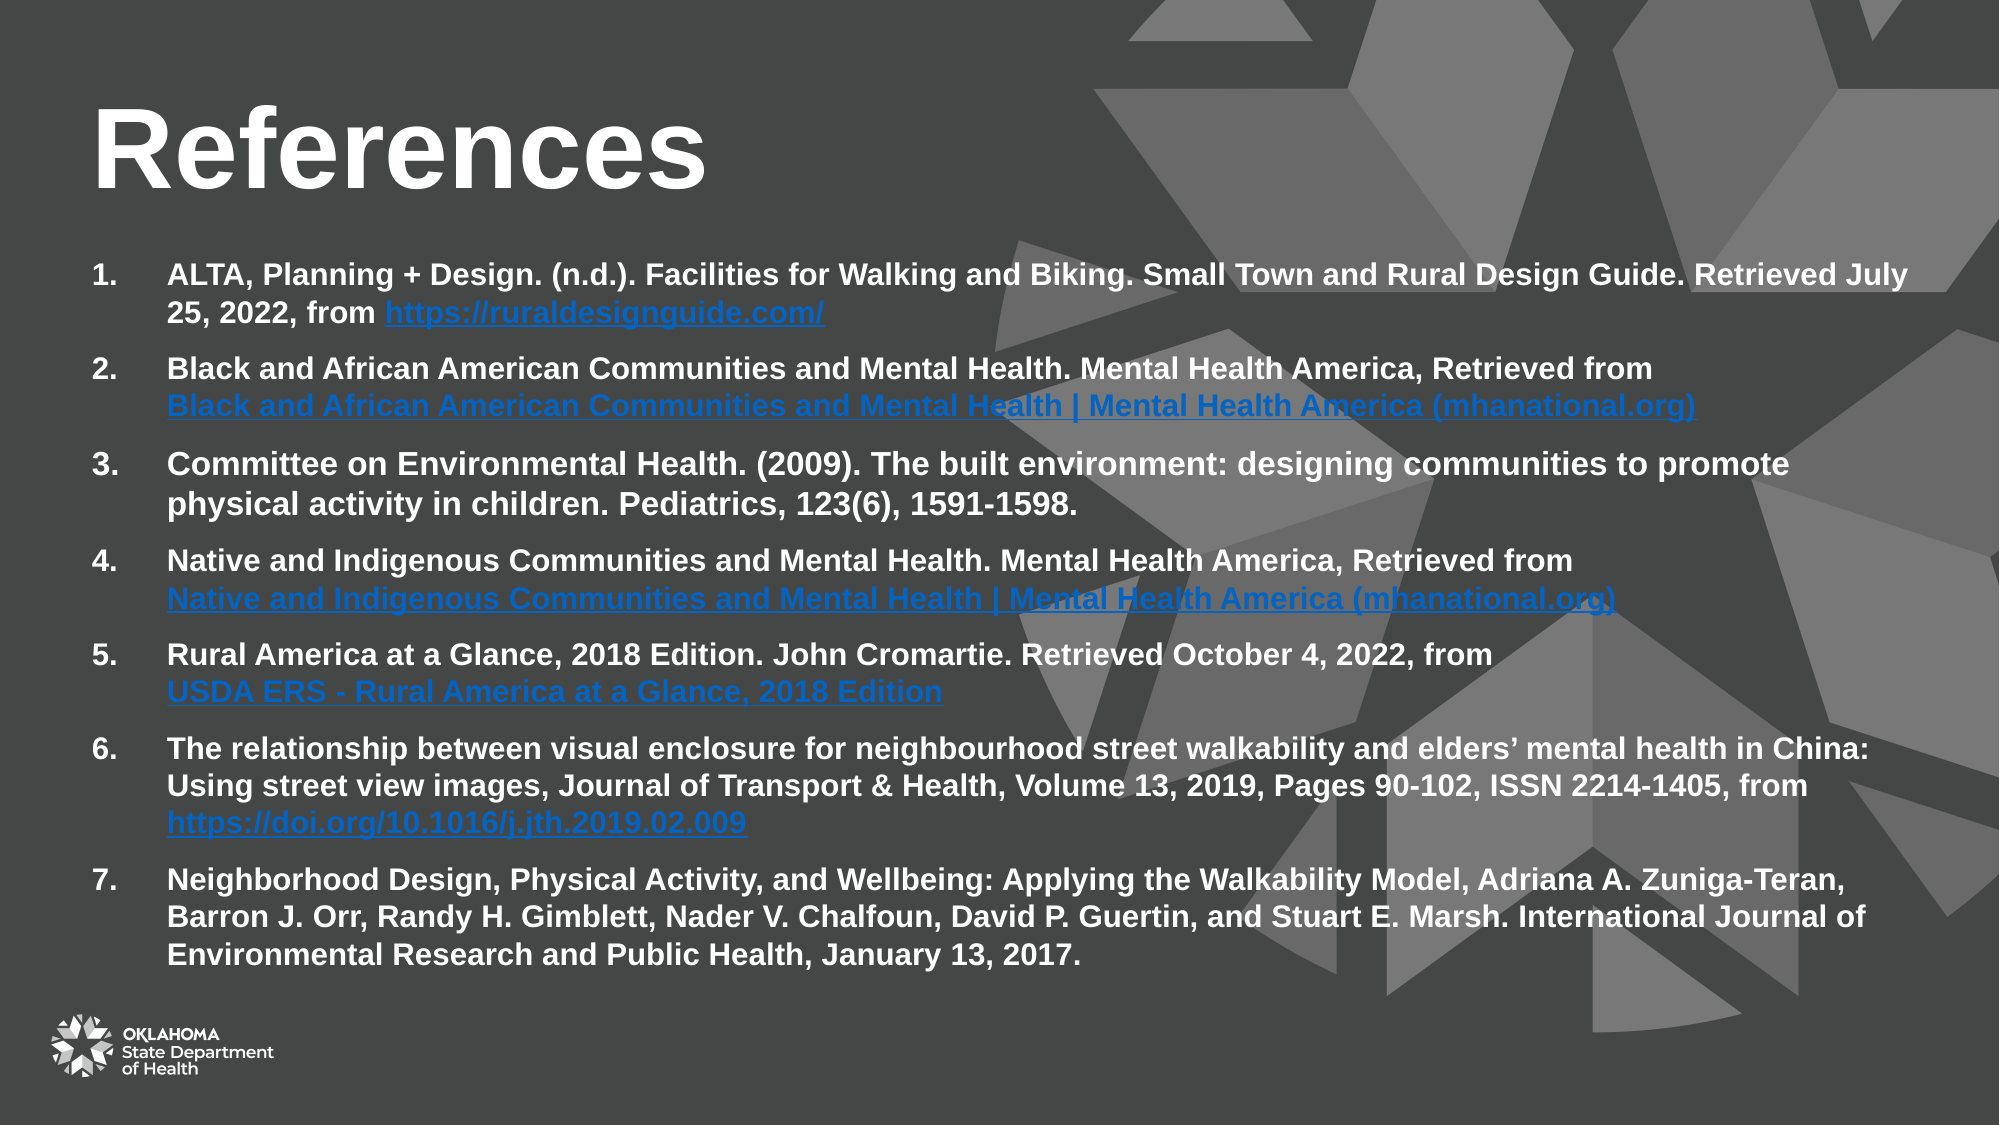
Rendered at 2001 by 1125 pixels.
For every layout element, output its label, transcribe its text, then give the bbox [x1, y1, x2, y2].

title References [91, 66, 946, 235]
list ALTA, Planning + Design. (n.d.). Facilities for Walking and Biking. Small Town and Rural Design Guide. Retrieved July 25, 2022, from https://ruraldesignguide.com/ Black and African American Communities and Mental Health. Mental Health America, Retrieved from Black and African American Communities and Mental Health | Mental Health America (mhanational.org) Committee on Environmental Health. (2009). The built environment: designing communities to promote physical activity in children. Pediatrics, 123(6), 1591-1598. Native and Indigenous Communities and Mental Health. Mental Health America, Retrieved from Native and Indigenous Communities and Mental Health | Mental Health America (mhanational.org) Rural America at a Glance, 2018 Edition. John Cromartie. Retrieved October 4, 2022, from USDA ERS - Rural America at a Glance, 2018 Edition The relationship between visual enclosure for neighbourhood street walkability and elders’ mental health in China: Using street view images, Journal of Transport & Health, Volume 13, 2019, Pages 90-102, ISSN 2214-1405, from https://doi.org/10.1016/j.jth.2019.02.009 Neighborhood Design, Physical Activity, and Wellbeing: Applying the Walkability Model, Adriana A. Zuniga-Teran, Barron J. Orr, Randy H. Gimblett, Nader V. Chalfoun, David P. Guertin, and Stuart E. Marsh. International Journal of Environmental Research and Public Health, January 13, 2017. [91, 247, 1929, 951]
picture [0, 0, 1999, 1125]
